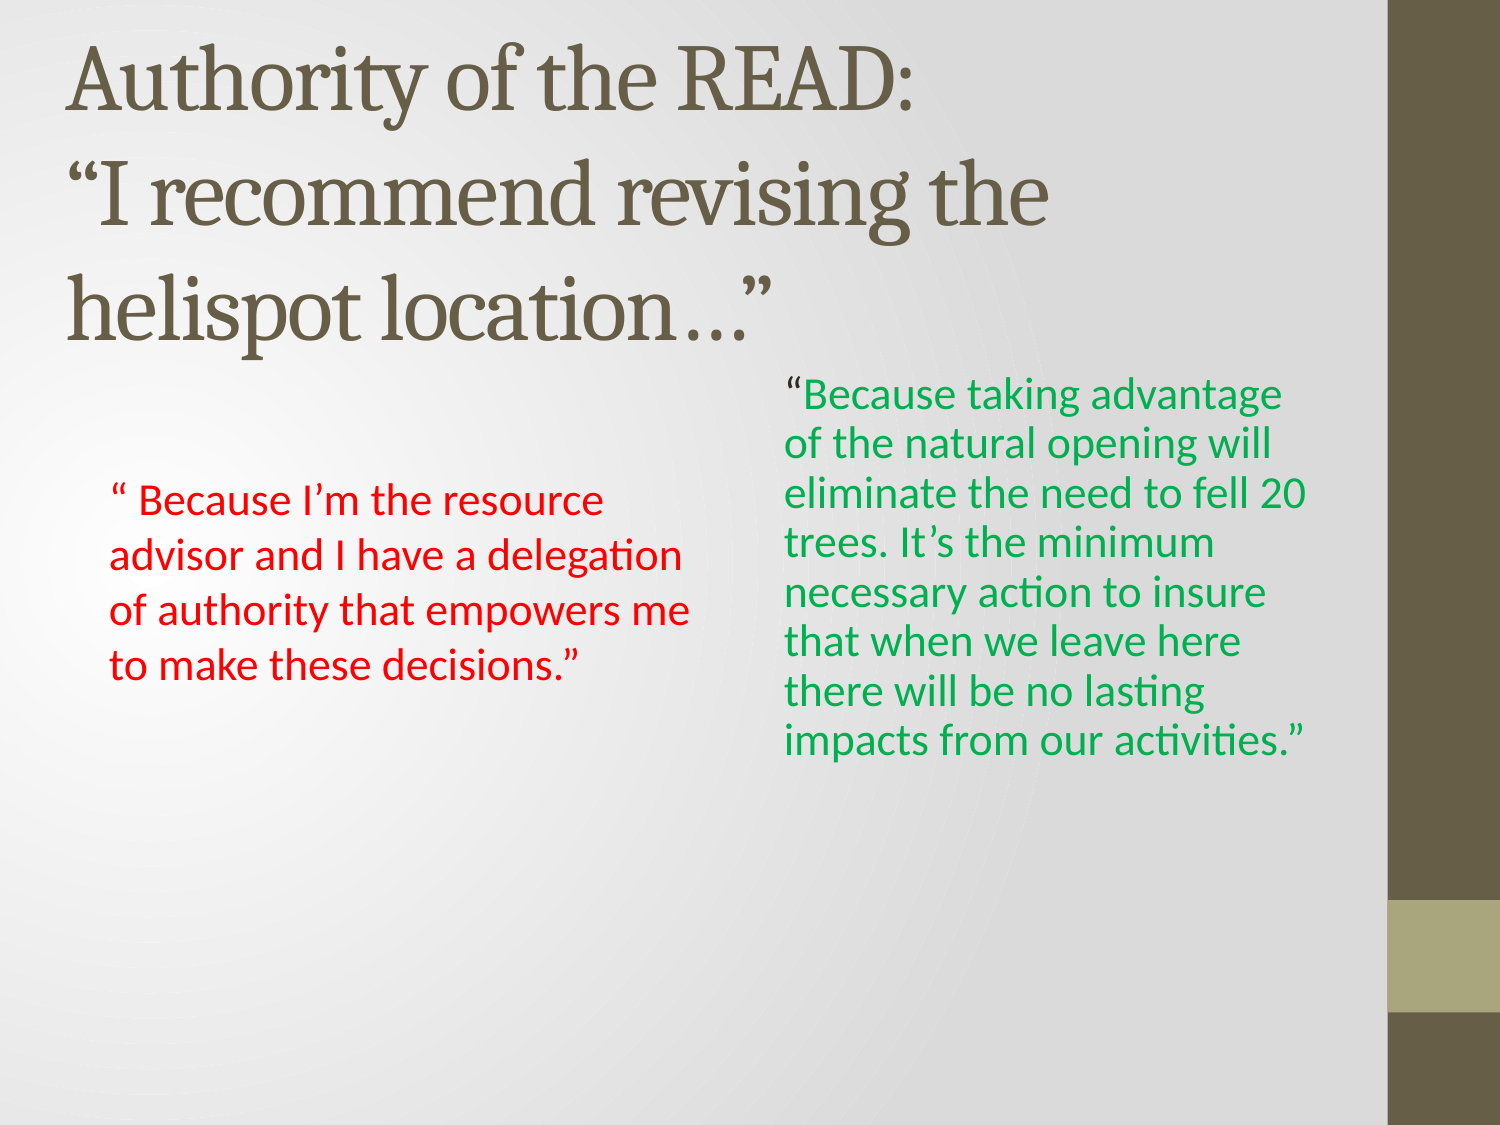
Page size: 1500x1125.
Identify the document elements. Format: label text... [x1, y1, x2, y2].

list “ Because I’m the resource advisor and I have a delegation of authority that empowers me to make these decisions.” [37, 462, 712, 950]
list “Because taking advantage of the natural opening will eliminate the need to fell 20 trees. It’s the minimum necessary action to insure that when we leave here there will be no lasting impacts from our activities.” [712, 362, 1338, 1075]
title Authority of the READ: “I recommend revising the helispot location…” [50, 37, 1375, 338]
